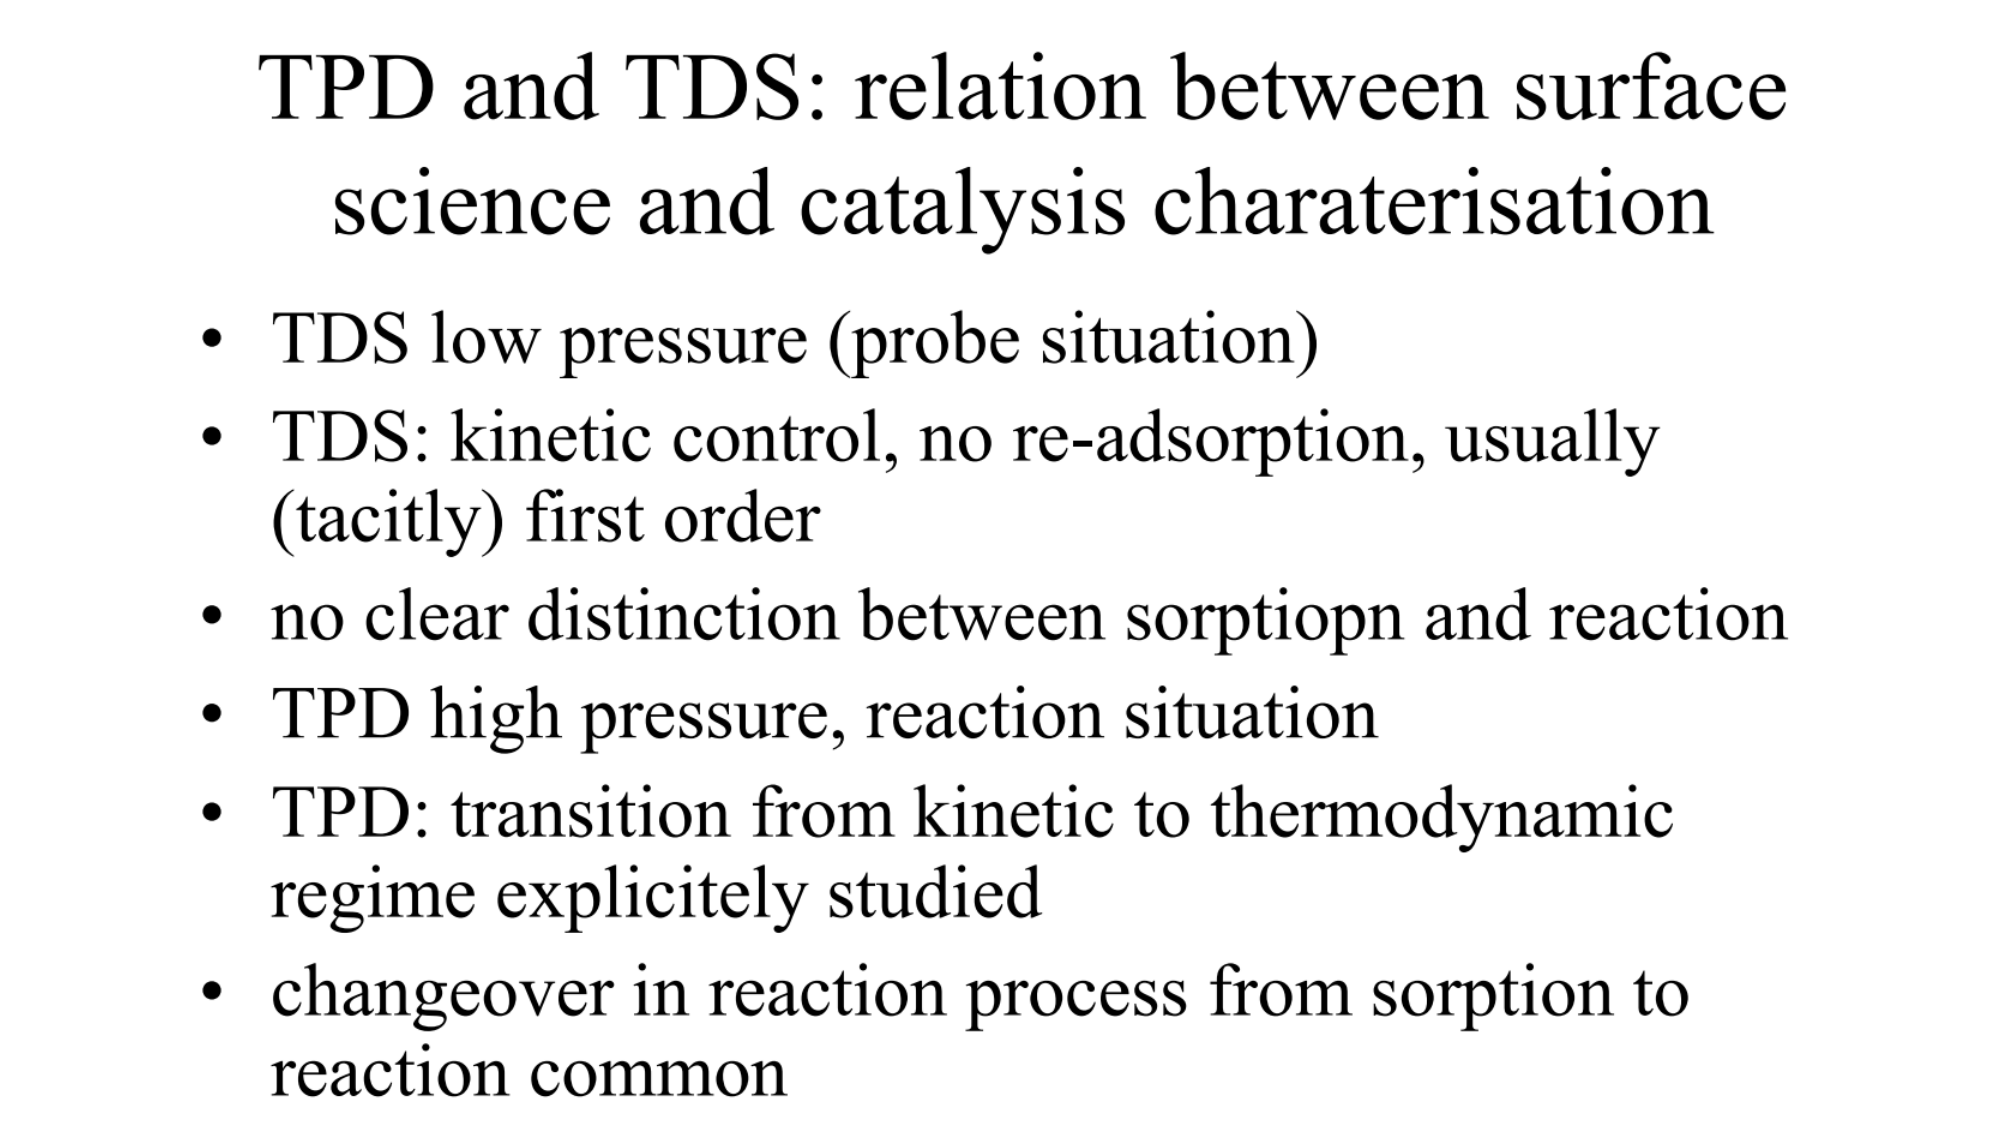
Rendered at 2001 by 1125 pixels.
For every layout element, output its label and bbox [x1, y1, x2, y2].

picture [152, 0, 1848, 1125]
